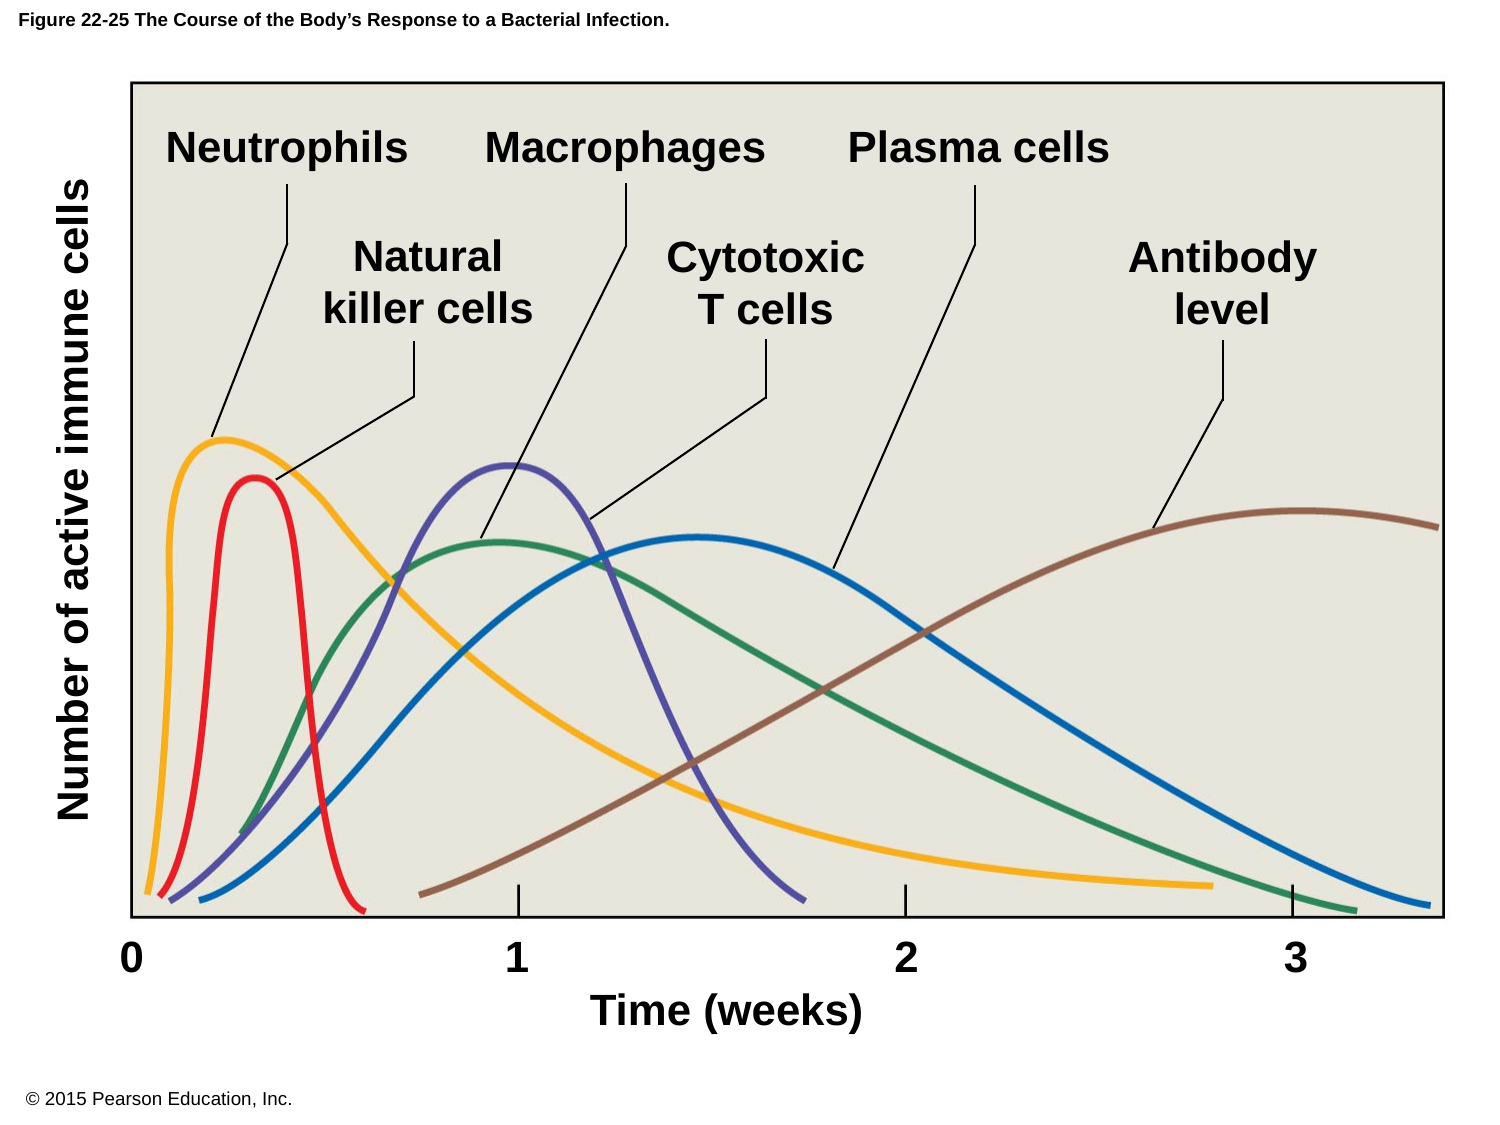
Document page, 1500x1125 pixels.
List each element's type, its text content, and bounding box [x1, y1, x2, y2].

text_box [630, 338, 767, 520]
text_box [211, 183, 288, 438]
title Figure 22-25 The Course of the Body’s Response to a Bacterial Infection. [3, 0, 930, 50]
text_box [275, 340, 415, 480]
picture [48, 73, 1452, 1032]
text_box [833, 184, 976, 569]
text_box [480, 183, 627, 539]
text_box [1152, 340, 1224, 529]
